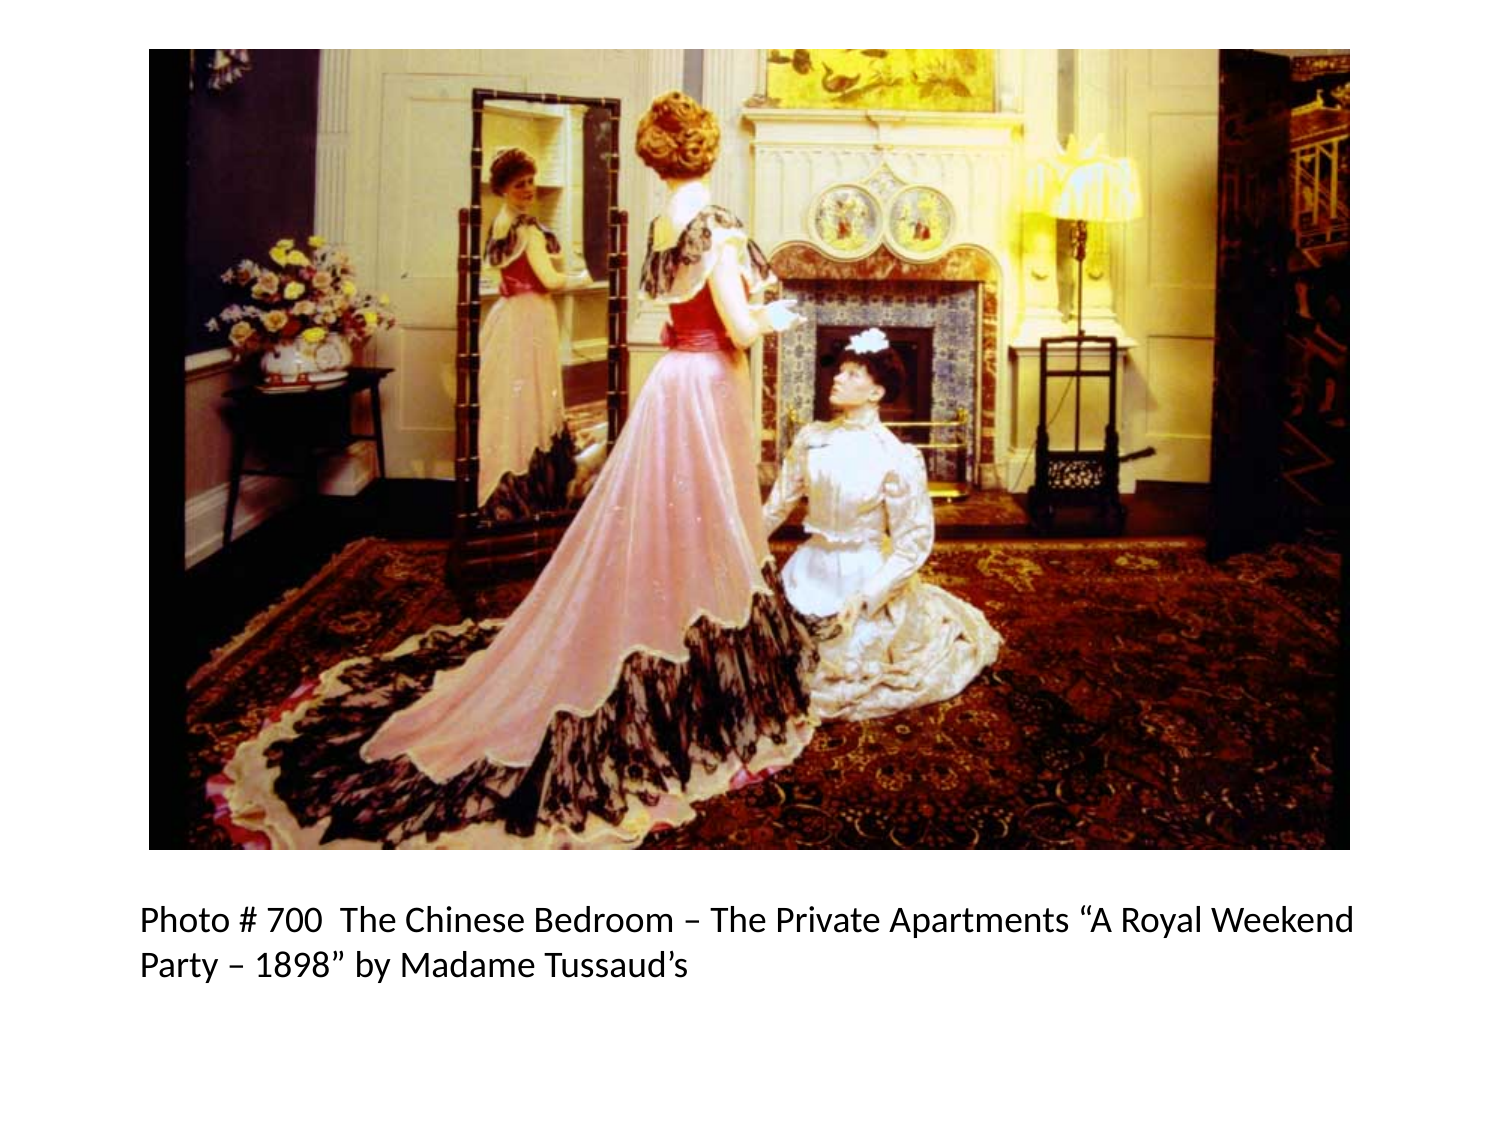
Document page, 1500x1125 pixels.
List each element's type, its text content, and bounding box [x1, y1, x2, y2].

picture [148, 49, 1350, 850]
text_box Photo # 700 The Chinese Bedroom – The Private Apartments “A Royal Weekend Party – 1898” by Madame Tussaud’s [125, 887, 1425, 993]
